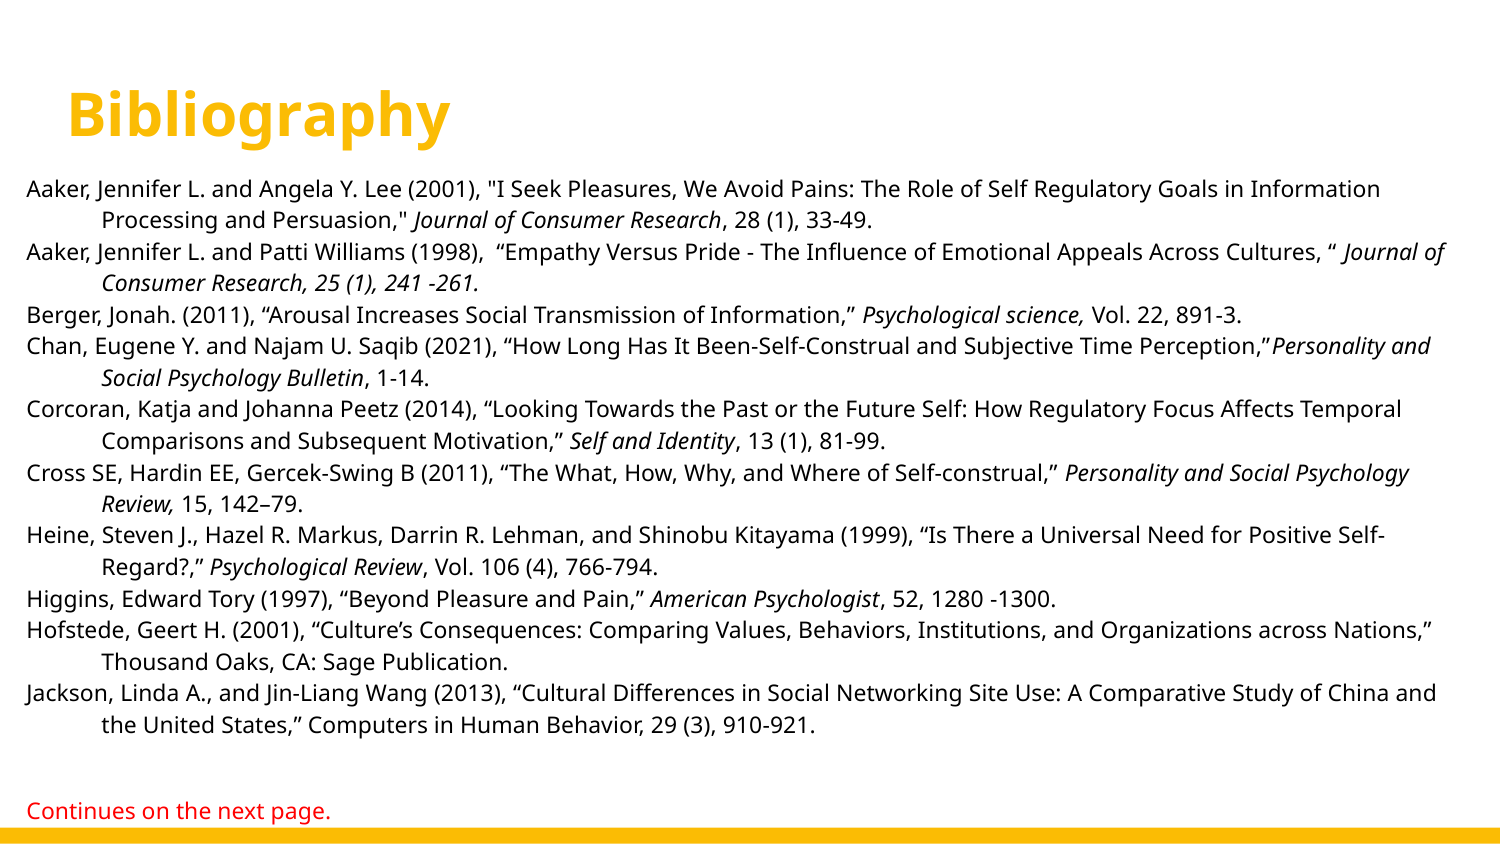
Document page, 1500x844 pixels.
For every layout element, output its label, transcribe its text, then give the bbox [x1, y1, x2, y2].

title Bibliography [51, 61, 1449, 155]
text_box Aaker, Jennifer L. and Angela Y. Lee (2001), "I Seek Pleasures, We Avoid Pains: The Role of Self Regulatory Goals in Information Processing and Persuasion," Journal of Consumer Research, 28 (1), 33-49. Aaker, Jennifer L. and Patti Williams (1998), “Empathy Versus Pride - The Influence of Emotional Appeals Across Cultures, “ Journal of Consumer Research, 25 (1), 241 -261. Berger, Jonah. (2011), “Arousal Increases Social Transmission of Information,” Psychological science, Vol. 22, 891-3. Chan, Eugene Y. and Najam U. Saqib (2021), “How Long Has It Been-Self-Construal and Subjective Time Perception,”Personality and Social Psychology Bulletin, 1-14. Corcoran, Katja and Johanna Peetz (2014), “Looking Towards the Past or the Future Self: How Regulatory Focus Affects Temporal Comparisons and Subsequent Motivation,” Self and Identity, 13 (1), 81-99. Cross SE, Hardin EE, Gercek-Swing B (2011), “The What, How, Why, and Where of Self-construal,” Personality and Social Psychology Review, 15, 142–79. Heine, Steven J., Hazel R. Markus, Darrin R. Lehman, and Shinobu Kitayama (1999), “Is There a Universal Need for Positive Self-Regard?,” Psychological Review, Vol. 106 (4), 766-794. Higgins, Edward Tory (1997), “Beyond Pleasure and Pain,” American Psychologist, 52, 1280 -1300. Hofstede, Geert H. (2001), “Culture’s Consequences: Comparing Values, Behaviors, Institutions, and Organizations across Nations,” Thousand Oaks, CA: Sage Publication. Jackson, Linda A., and Jin-Liang Wang (2013), “Cultural Differences in Social Networking Site Use: A Comparative Study of China and the United States,” Computers in Human Behavior, 29 (3), 910-921. Continues on the next page. [11, 155, 1489, 840]
